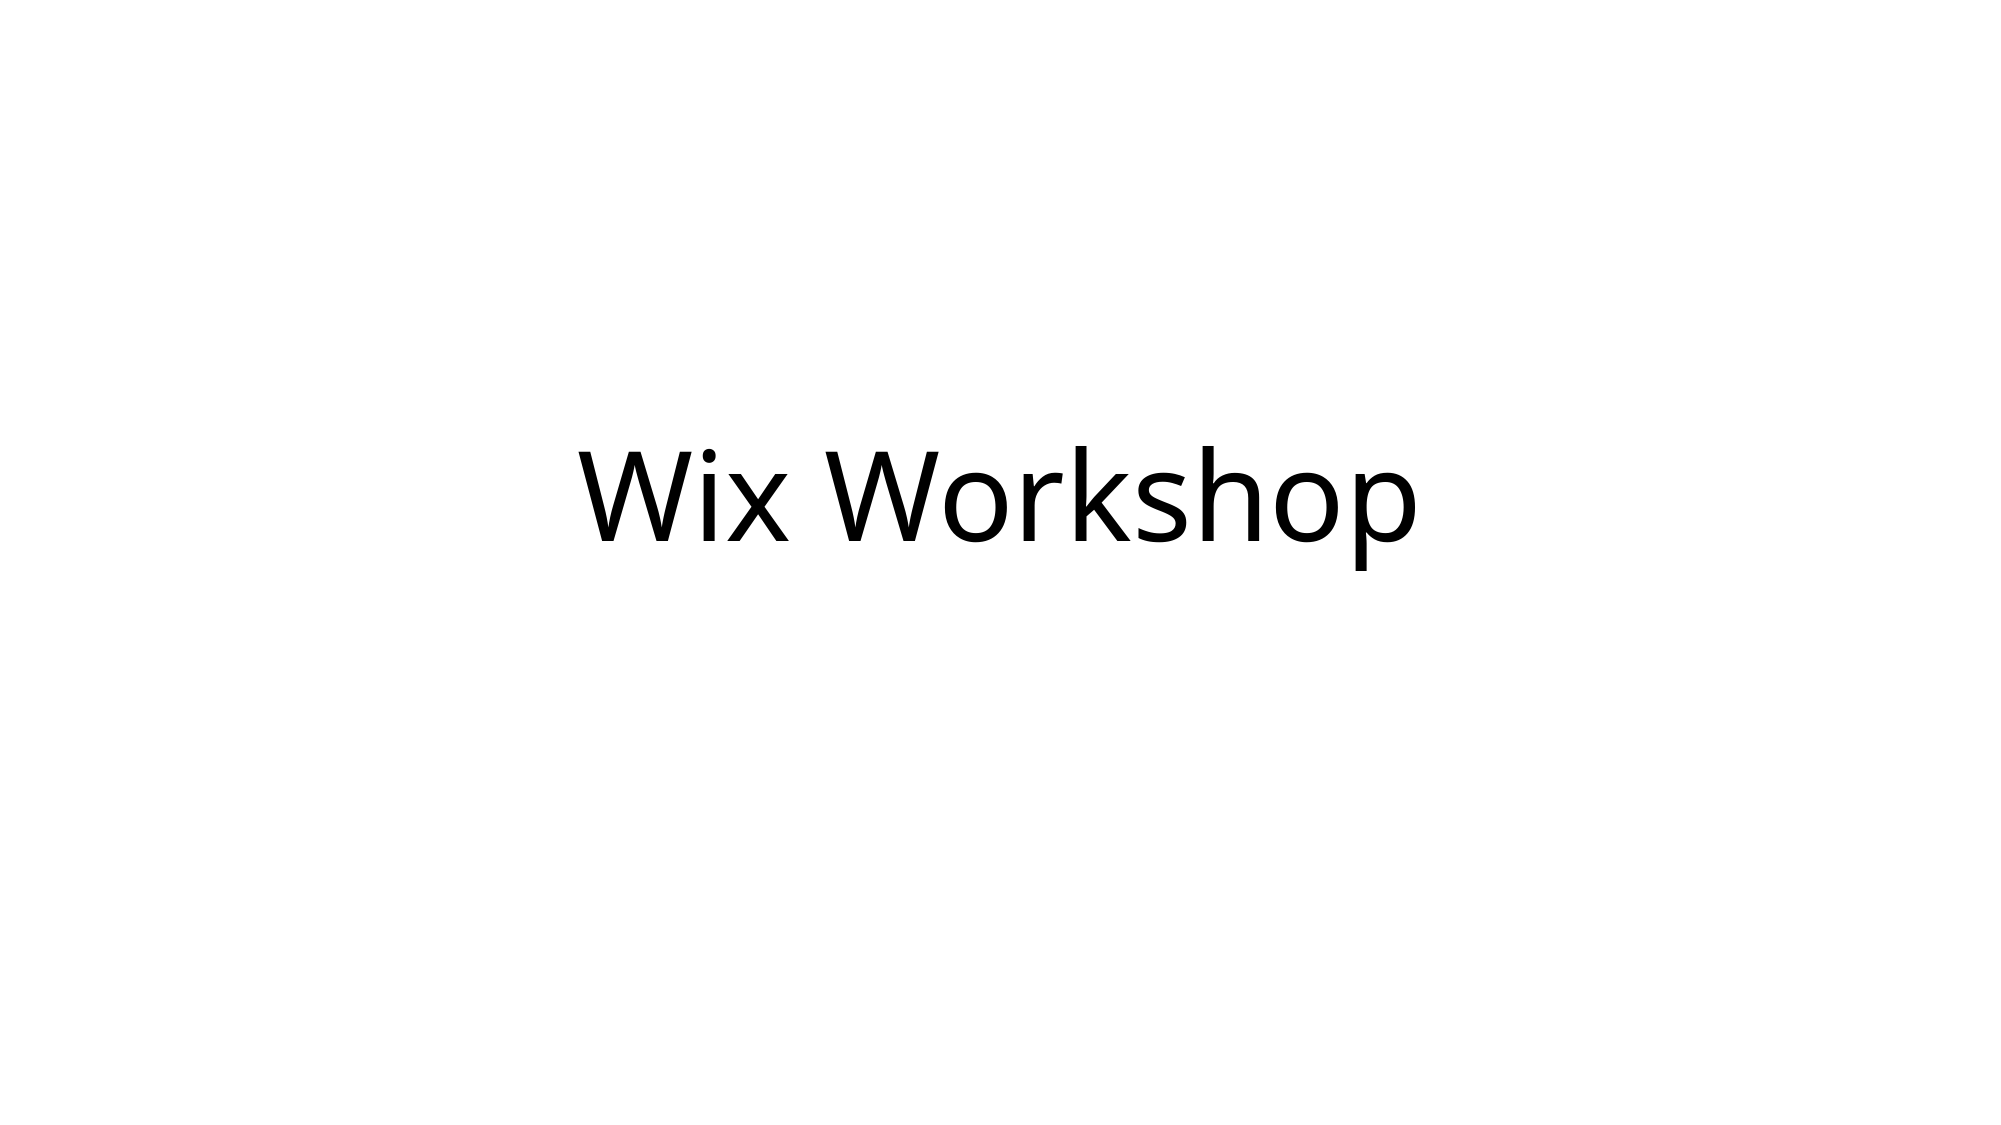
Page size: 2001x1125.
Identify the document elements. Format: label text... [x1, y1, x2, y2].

title Wix Workshop [249, 184, 1750, 576]
